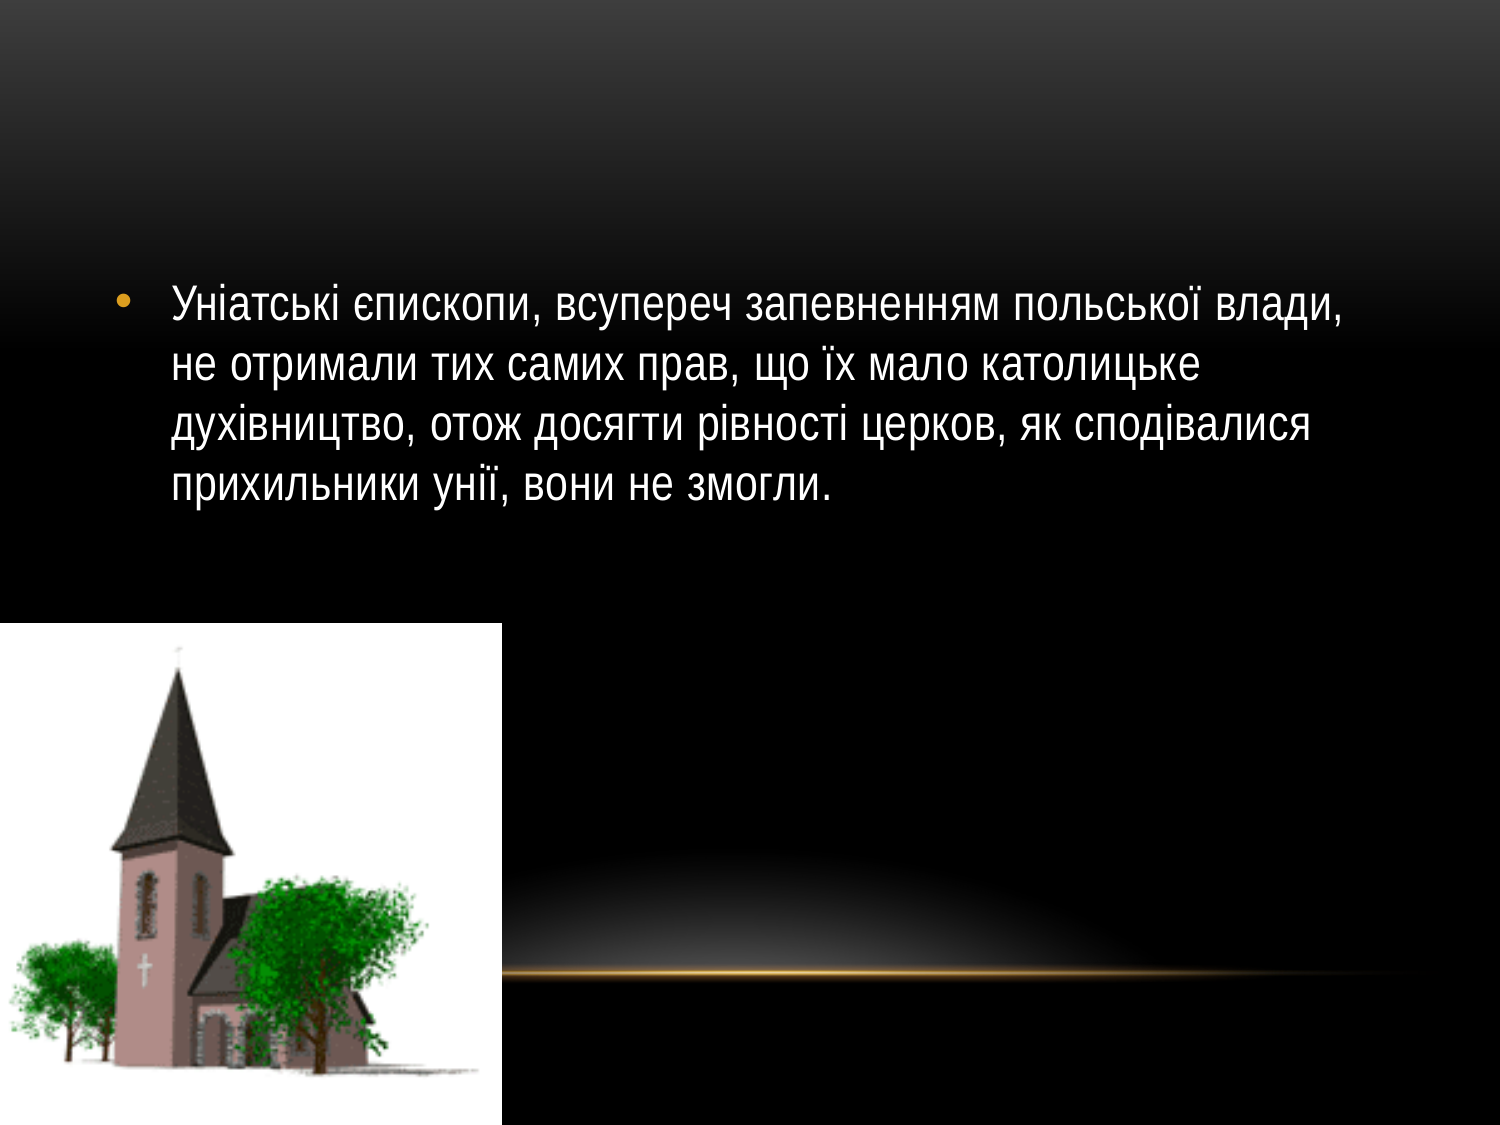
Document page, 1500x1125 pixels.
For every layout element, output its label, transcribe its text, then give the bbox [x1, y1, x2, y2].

list Уніатські єпископи, всупереч запевненням польської влади, не отримали тих самих прав, що їх мало католицьке духівництво, отож досягти рівності церков, як сподівалися прихильники унії, вони не змогли. [99, 262, 1400, 938]
picture [0, 0, 1500, 1125]
